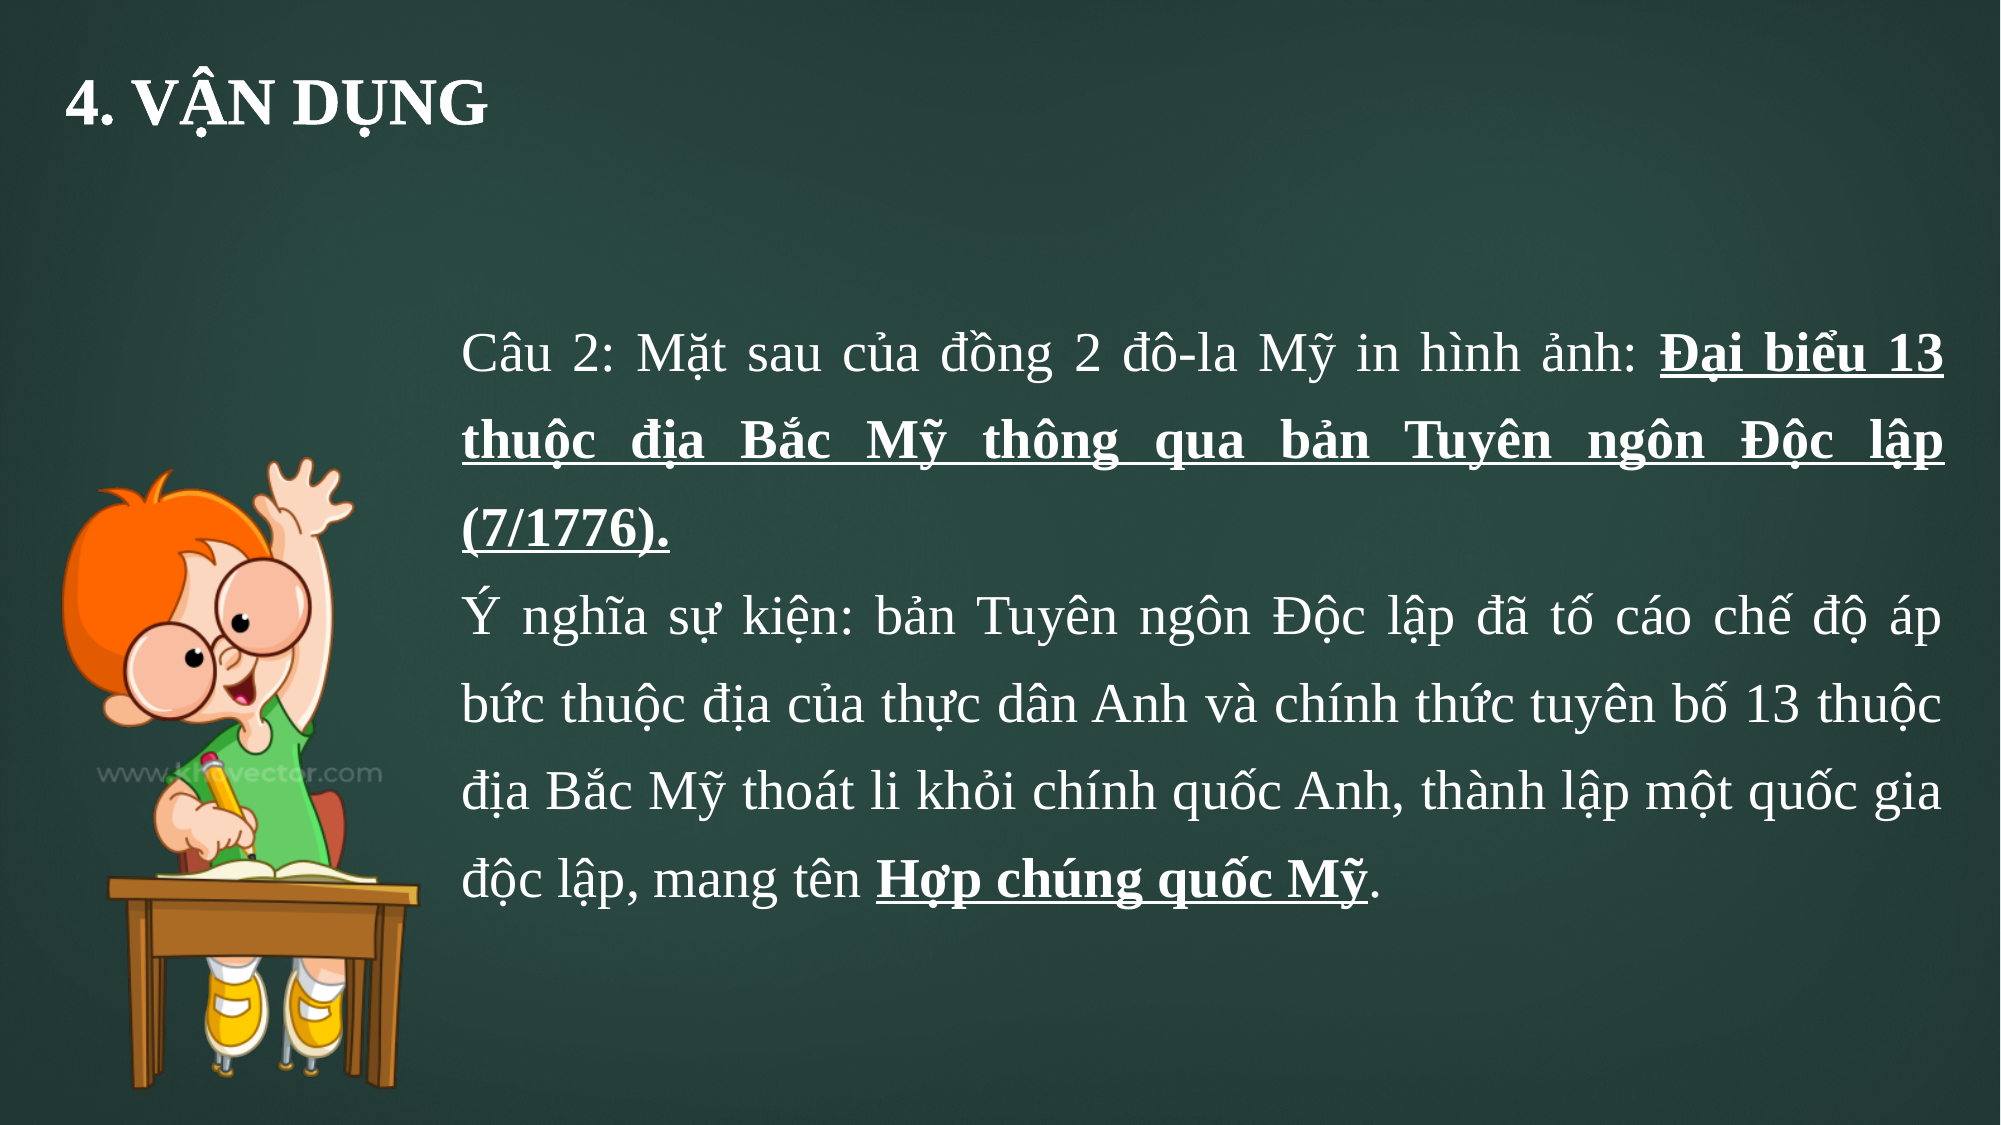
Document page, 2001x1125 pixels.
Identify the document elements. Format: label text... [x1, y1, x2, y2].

text_box 4. VẬN DỤNG [1, 49, 554, 145]
text_box Câu 2: Mặt sau của đồng 2 đô-la Mỹ in hình ảnh: Đại biểu 13 thuộc địa Bắc Mỹ thông qua bản Tuyên ngôn Độc lập (7/1776). Ý nghĩa sự kiện: bản Tuyên ngôn Độc lập đã tố cáo chế độ áp bức thuộc địa của thực dân Anh và chính thức tuyên bố 13 thuộc địa Bắc Mỹ thoát li khỏi chính quốc Anh, thành lập một quốc gia độc lập, mang tên Hợp chúng quốc Mỹ. [446, 287, 1960, 917]
picture [0, 0, 2001, 1125]
